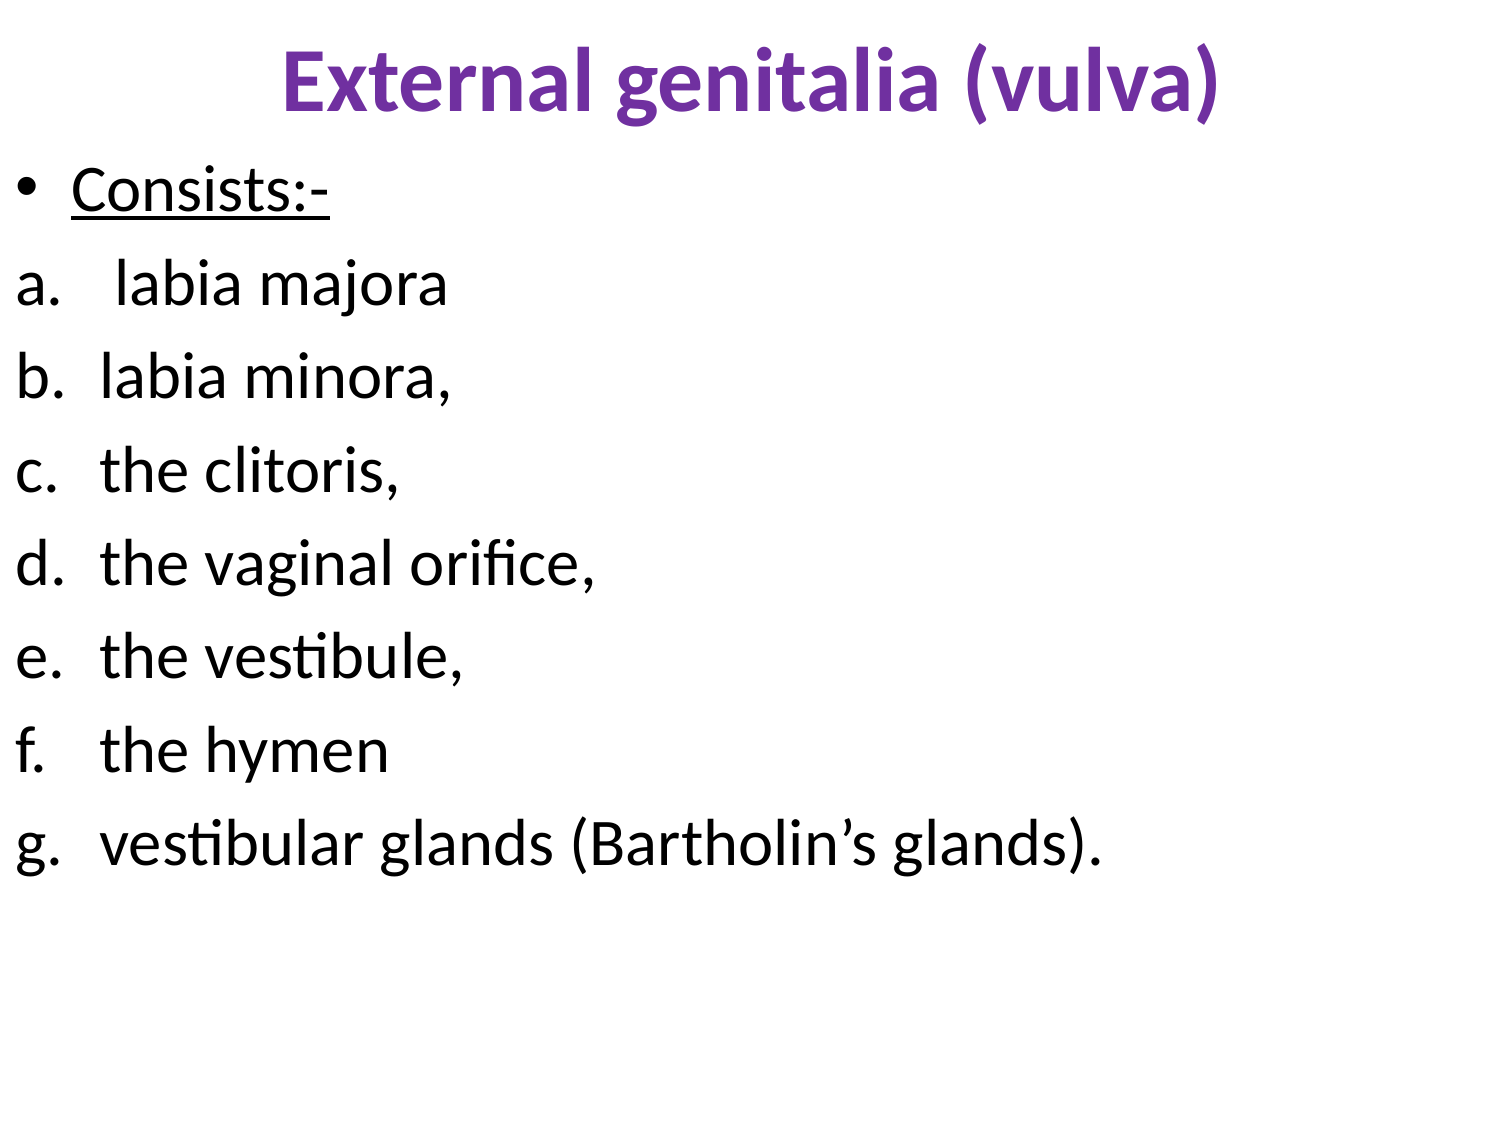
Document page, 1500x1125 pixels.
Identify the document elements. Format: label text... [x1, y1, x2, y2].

list Consists:- labia majora labia minora, the clitoris, the vaginal orifice, the vestibule, the hymen vestibular glands (Bartholin’s glands). [0, 137, 1500, 1125]
title External genitalia (vulva) [87, 0, 1438, 137]
